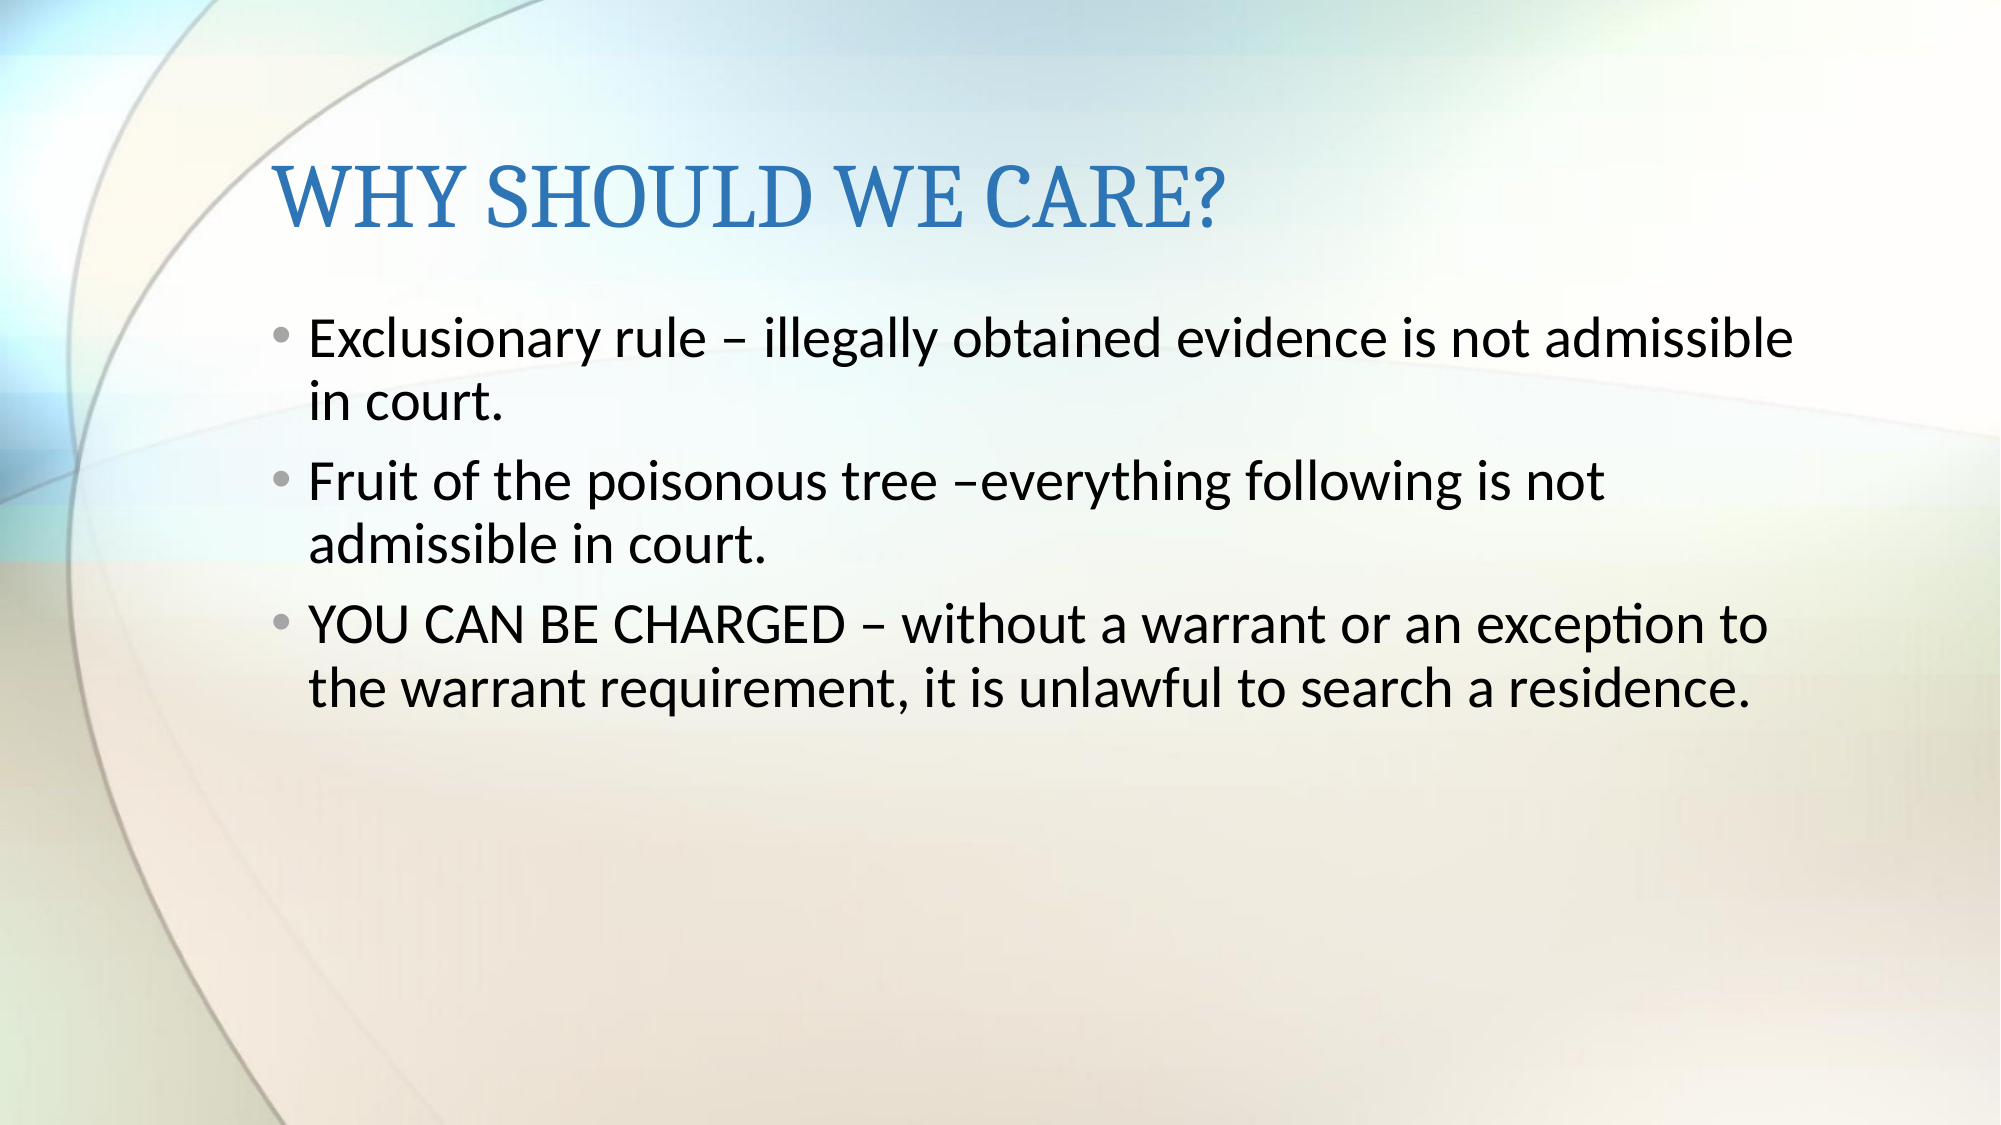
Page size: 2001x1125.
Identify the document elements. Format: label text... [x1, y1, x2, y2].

picture [0, 0, 2001, 1125]
title WHY SHOULD WE CARE? [256, 82, 1738, 299]
list Exclusionary rule – illegally obtained evidence is not admissible in court. Fruit of the poisonous tree –everything following is not admissible in court. YOU CAN BE CHARGED – without a warrant or an exception to the warrant requirement, it is unlawful to search a residence. [256, 299, 1863, 1014]
